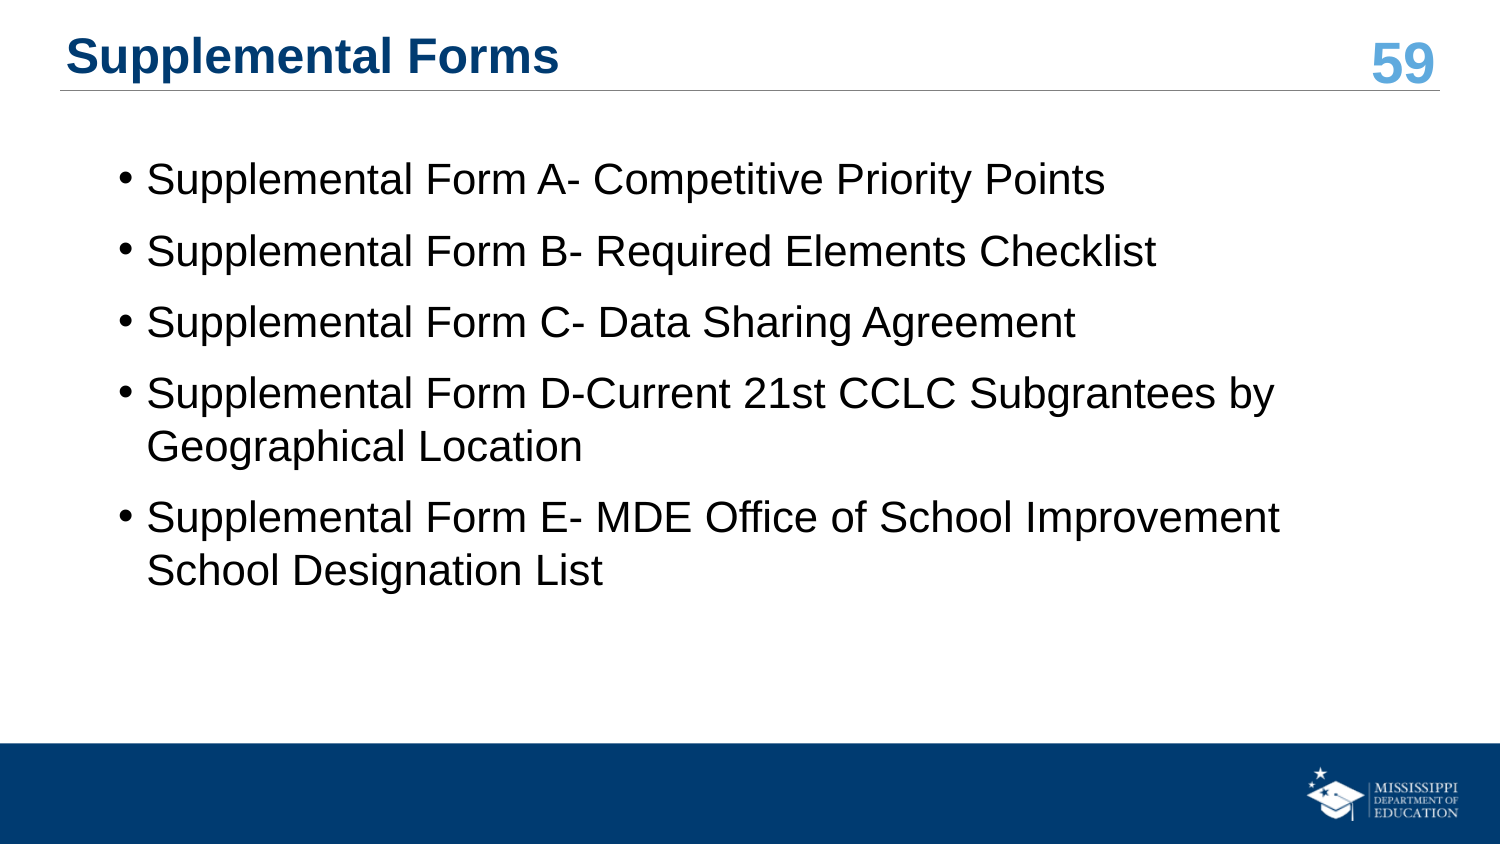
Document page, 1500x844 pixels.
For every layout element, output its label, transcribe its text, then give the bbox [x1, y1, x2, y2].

title Supplemental Forms [50, 33, 1356, 81]
list Supplemental Form A- Competitive Priority Points Supplemental Form B- Required Elements Checklist Supplemental Form C- Data Sharing Agreement Supplemental Form D-Current 21st CCLC Subgrantees by Geographical Location Supplemental Form E- MDE Office of School Improvement School Designation List [103, 143, 1397, 683]
picture [1306, 766, 1459, 821]
